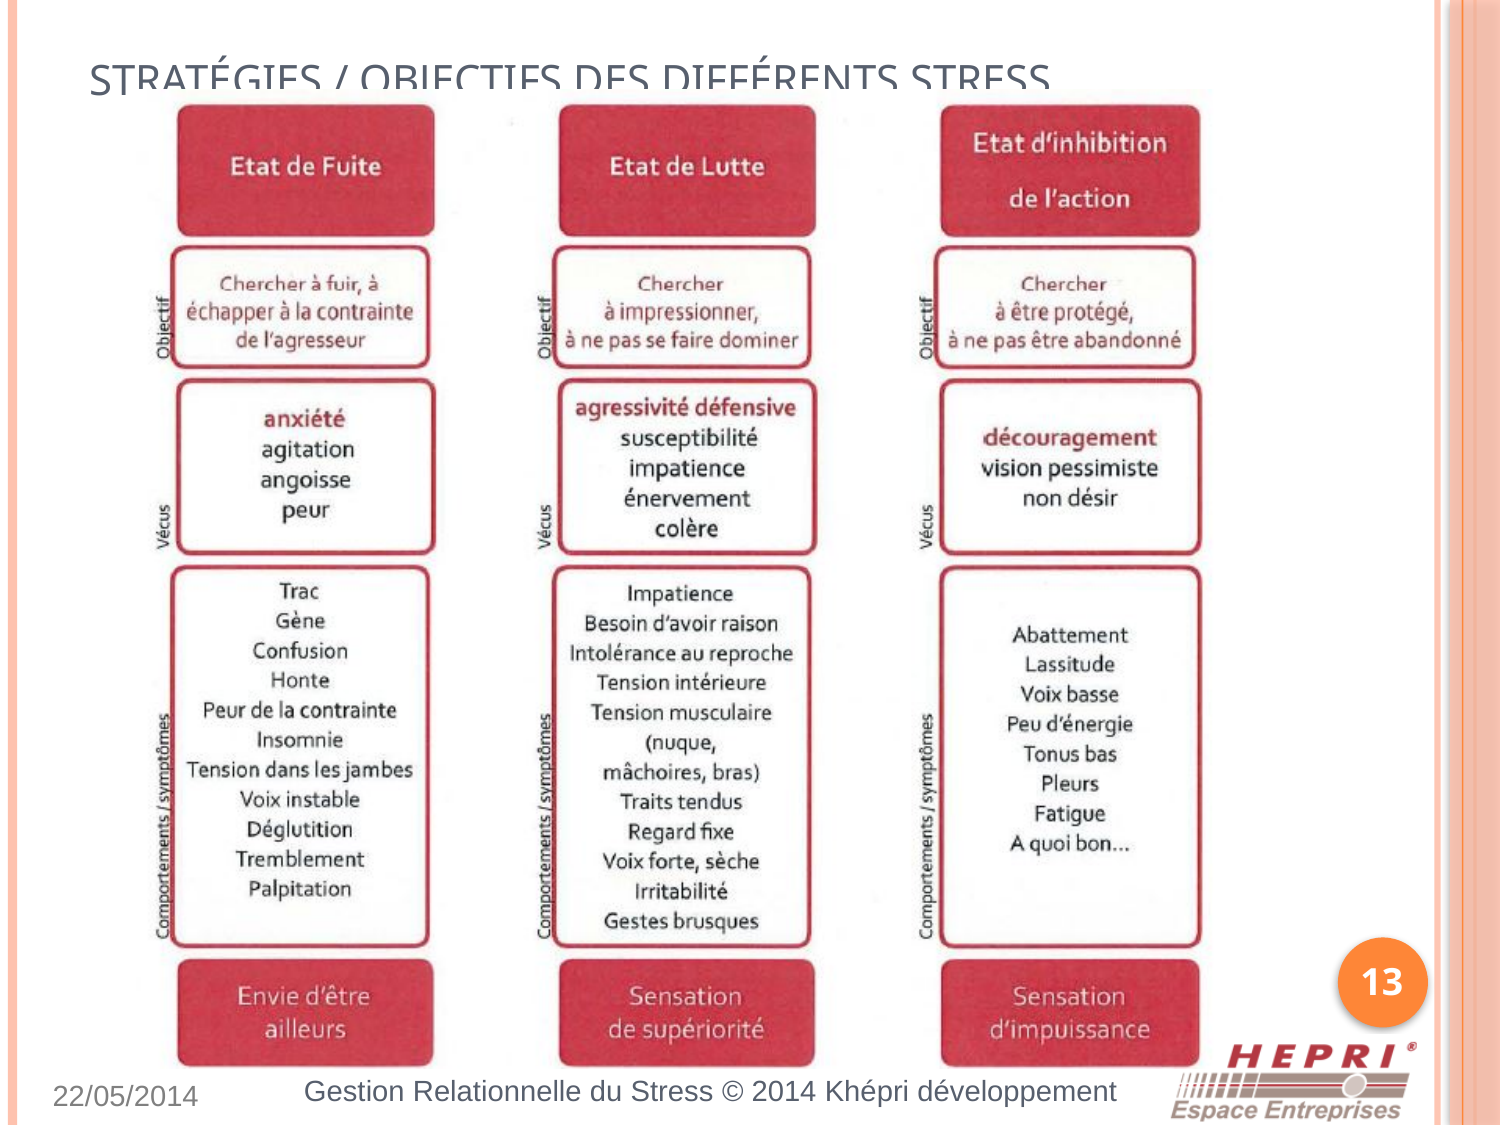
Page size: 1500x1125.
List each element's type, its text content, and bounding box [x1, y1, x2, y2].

title Stratégies / objectifs des différents stress [75, 45, 1300, 161]
picture [136, 89, 1419, 1125]
